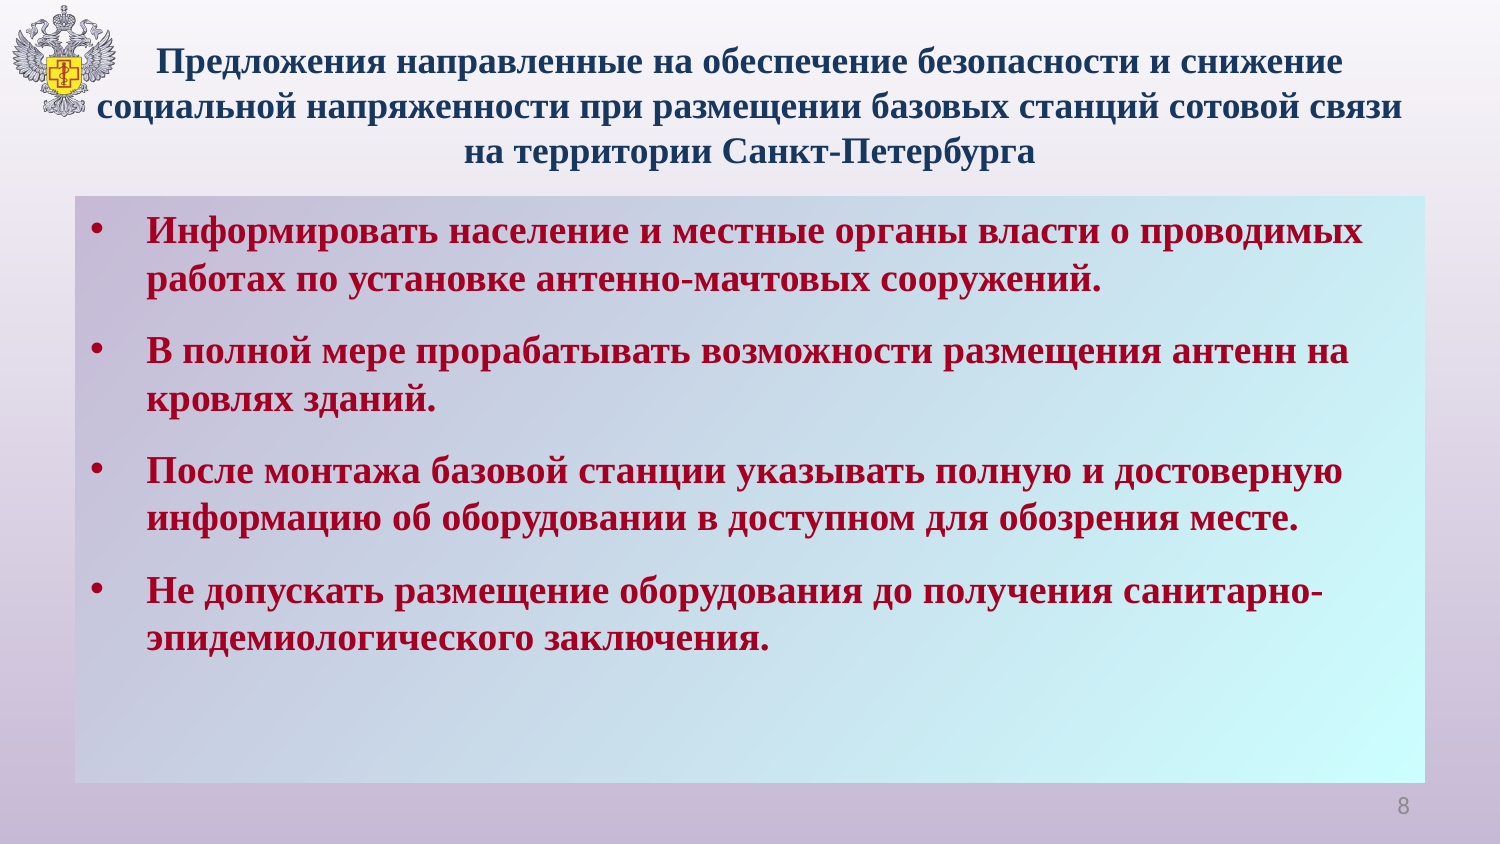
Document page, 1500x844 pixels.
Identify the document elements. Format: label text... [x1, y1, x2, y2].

title Предложения направленные на обеспечение безопасности и снижение социальной напряженности при размещении базовых станций сотовой связи на территории Санкт-Петербурга [75, 33, 1425, 175]
list Информировать население и местные органы власти о проводимых работах по установке антенно-мачтовых сооружений. В полной мере прорабатывать возможности размещения антенн на кровлях зданий. После монтажа базовой станции указывать полную и достоверную информацию об оборудовании в доступном для обозрения месте. Не допускать размещение оборудования до получения санитарно-эпидемиологического заключения. [75, 196, 1425, 783]
slide_number 8 [1074, 782, 1425, 827]
picture [0, 0, 125, 123]
